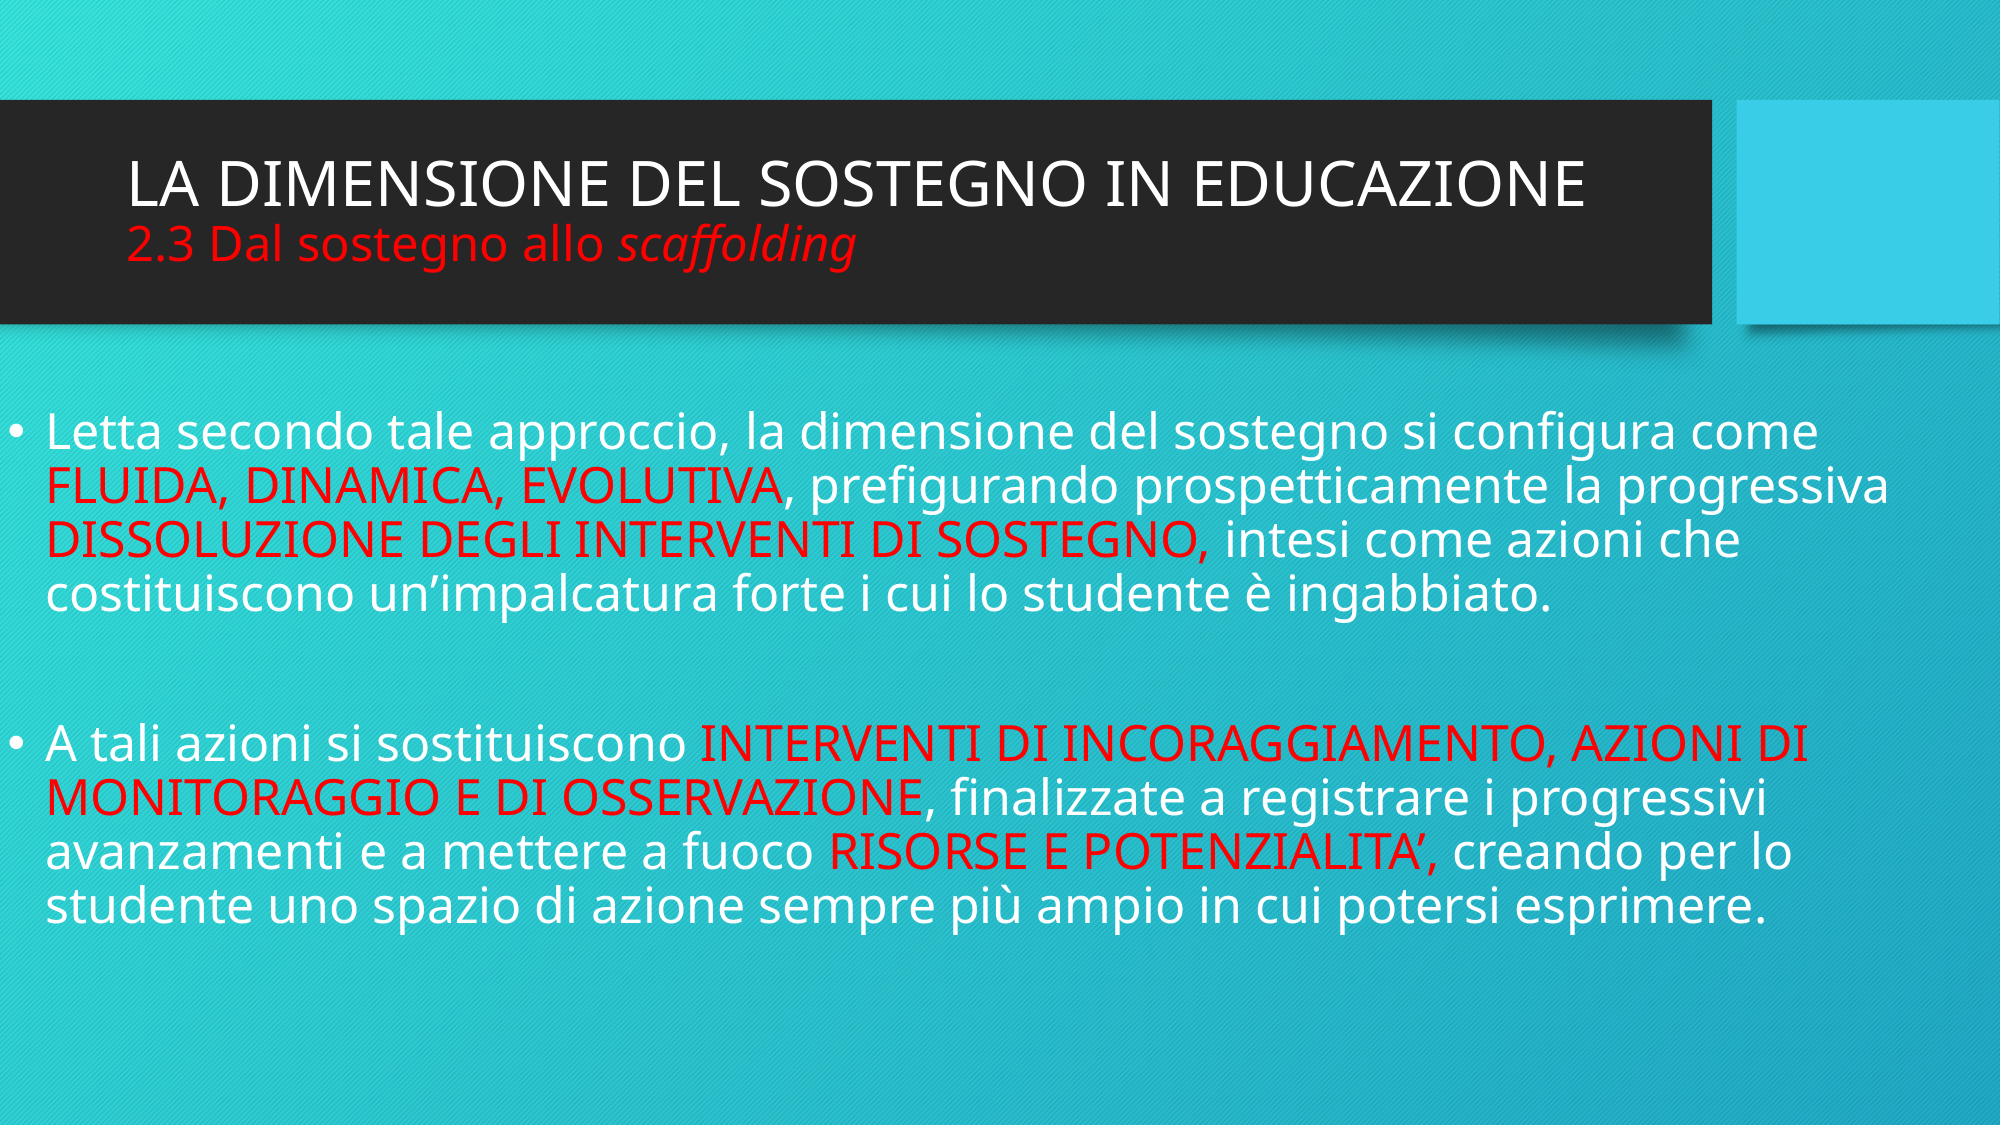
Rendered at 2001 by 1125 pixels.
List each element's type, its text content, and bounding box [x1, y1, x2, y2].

picture [1994, 325, 2000, 347]
title LA DIMENSIONE DEL SOSTEGNO IN EDUCAZIONE 2.3 Dal sostegno allo scaffolding [111, 123, 1689, 301]
list Letta secondo tale approccio, la dimensione del sostegno si configura come FLUIDA, DINAMICA, EVOLUTIVA, prefigurando prospetticamente la progressiva DISSOLUZIONE DEGLI INTERVENTI DI SOSTEGNO, intesi come azioni che costituiscono un’impalcatura forte i cui lo studente è ingabbiato. A tali azioni si sostituiscono INTERVENTI DI INCORAGGIAMENTO, AZIONI DI MONITORAGGIO E DI OSSERVAZIONE, finalizzate a registrare i progressivi avanzamenti e a mettere a fuoco RISORSE E POTENZIALITA’, creando per lo studente uno spazio di azione sempre più ampio in cui potersi esprimere. [0, 318, 1994, 1125]
